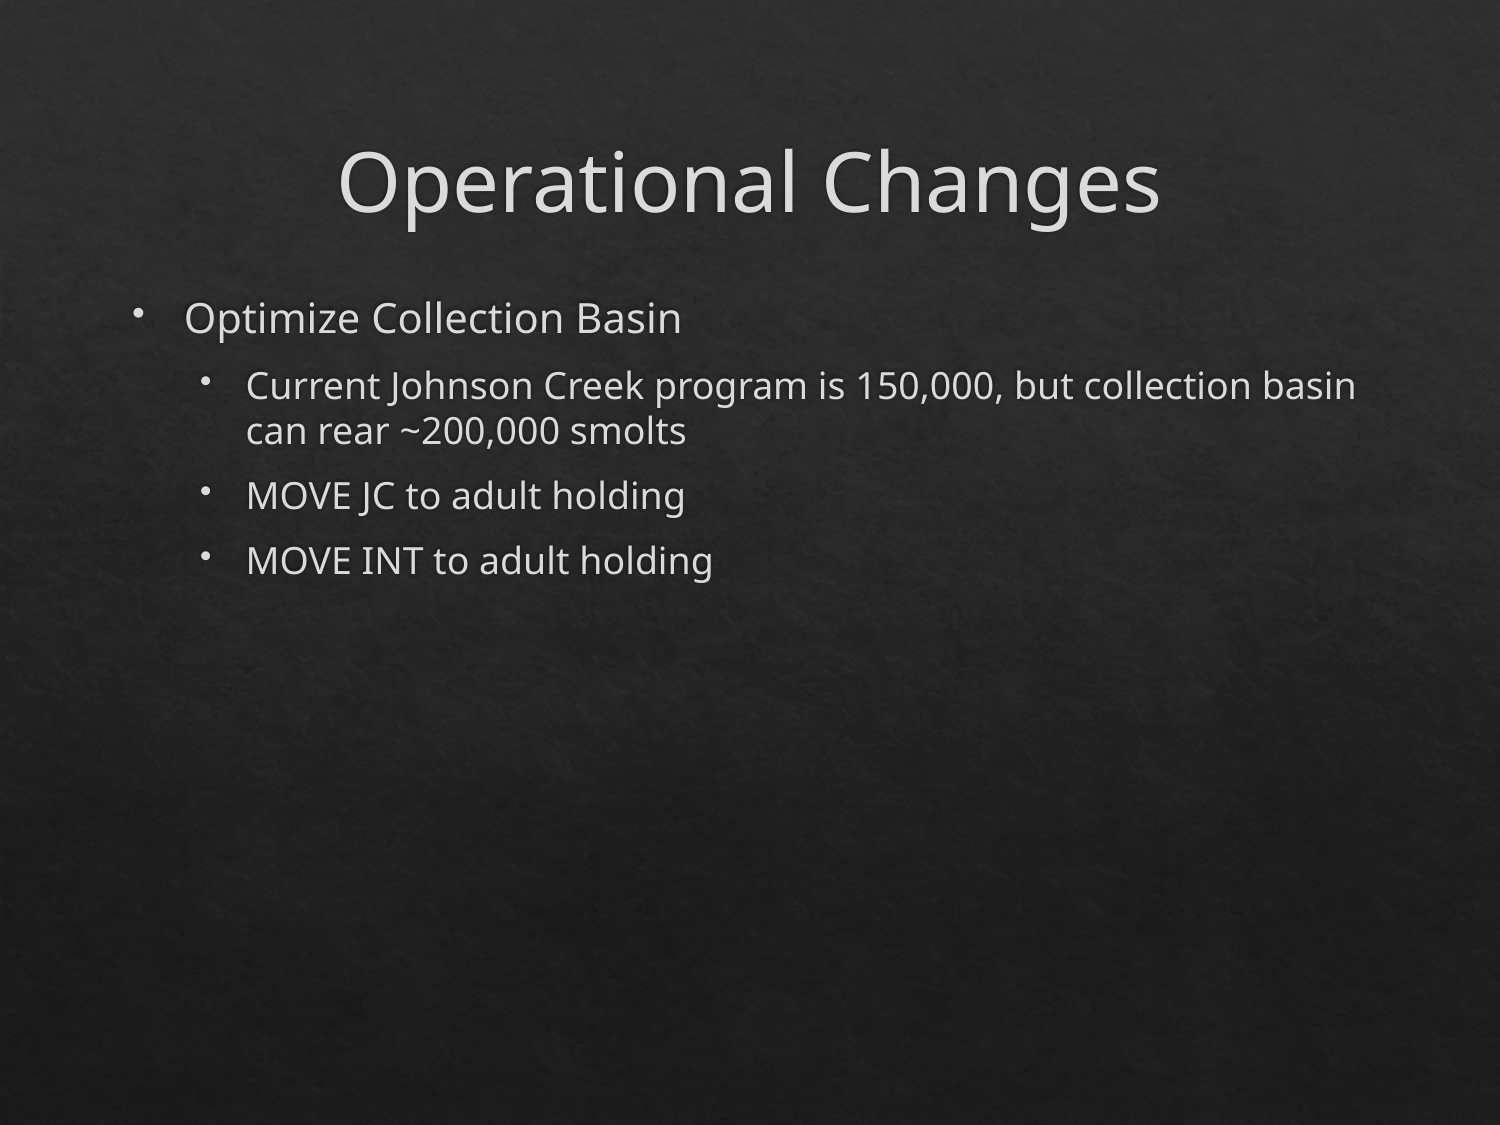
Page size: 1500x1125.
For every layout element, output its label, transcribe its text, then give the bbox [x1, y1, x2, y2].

title Operational Changes [112, 99, 1387, 260]
list Optimize Collection Basin Current Johnson Creek program is 150,000, but collection basin can rear ~200,000 smolts MOVE JC to adult holding MOVE INT to adult holding [112, 284, 1387, 950]
